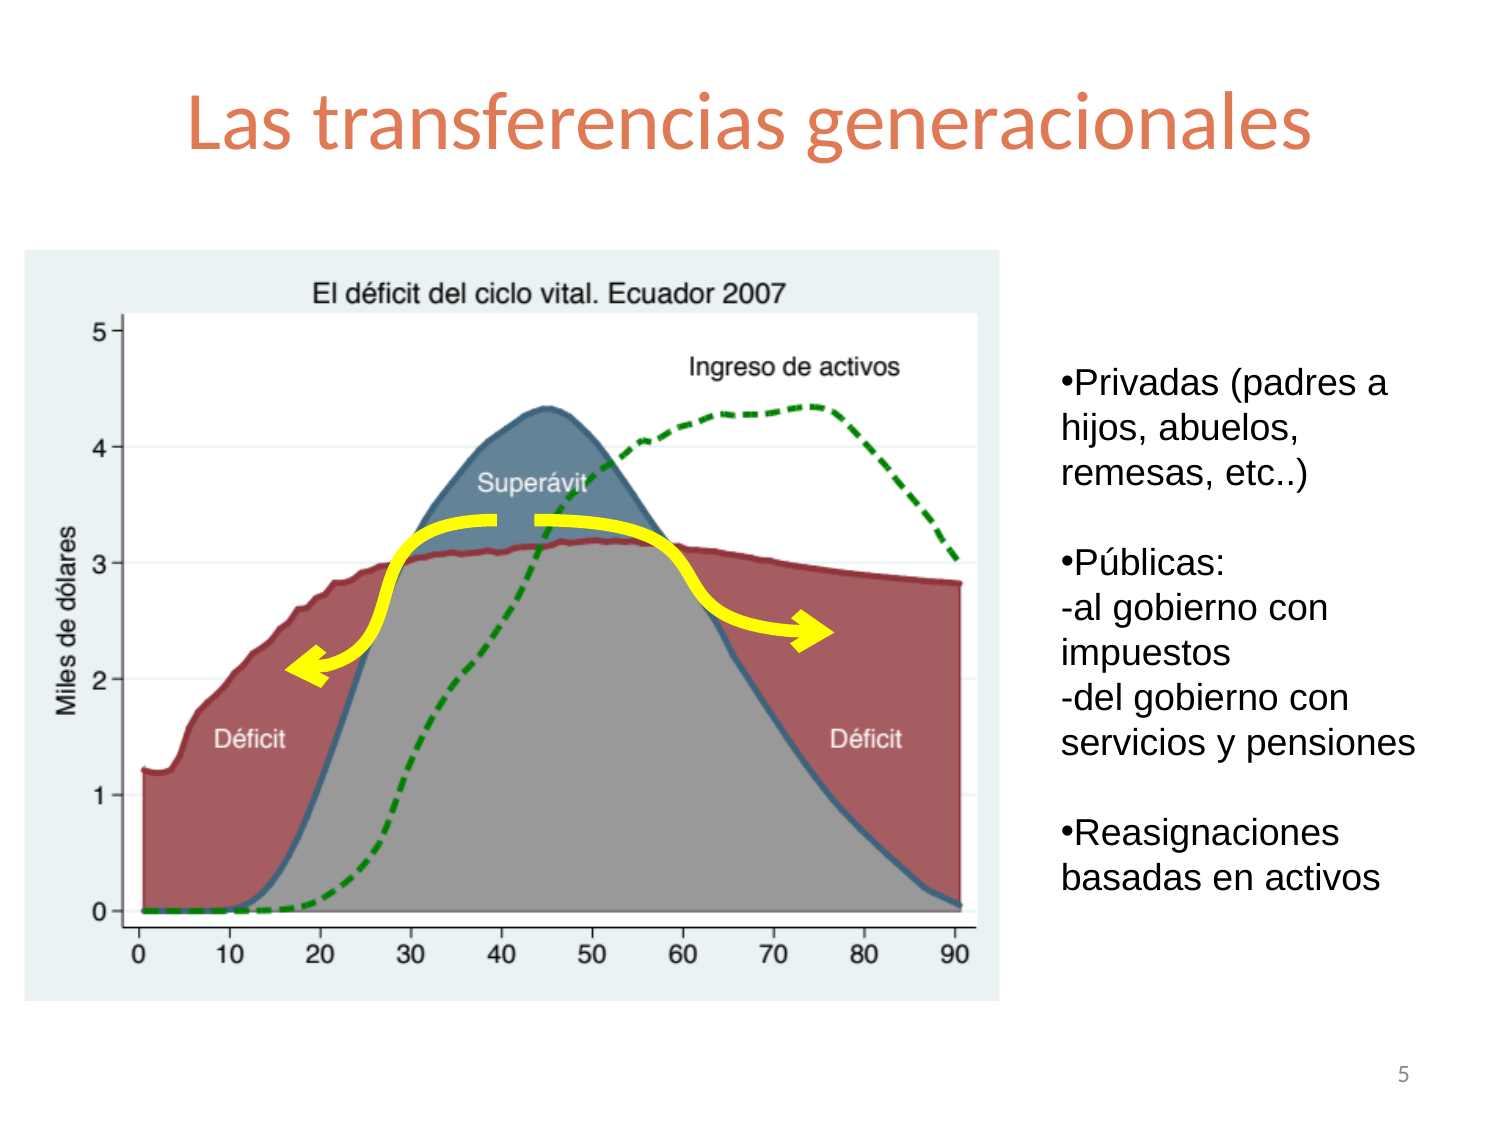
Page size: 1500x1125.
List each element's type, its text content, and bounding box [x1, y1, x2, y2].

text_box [284, 519, 497, 671]
slide_number 5 [1074, 1042, 1425, 1103]
text_box Privadas (padres a hijos, abuelos, remesas, etc..) Públicas: -al gobierno con impuestos -del gobierno con servicios y pensiones Reasignaciones basadas en activos [1046, 350, 1446, 906]
title Las transferencias generacionales [75, 45, 1425, 189]
picture [24, 249, 1000, 1001]
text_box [534, 519, 835, 633]
